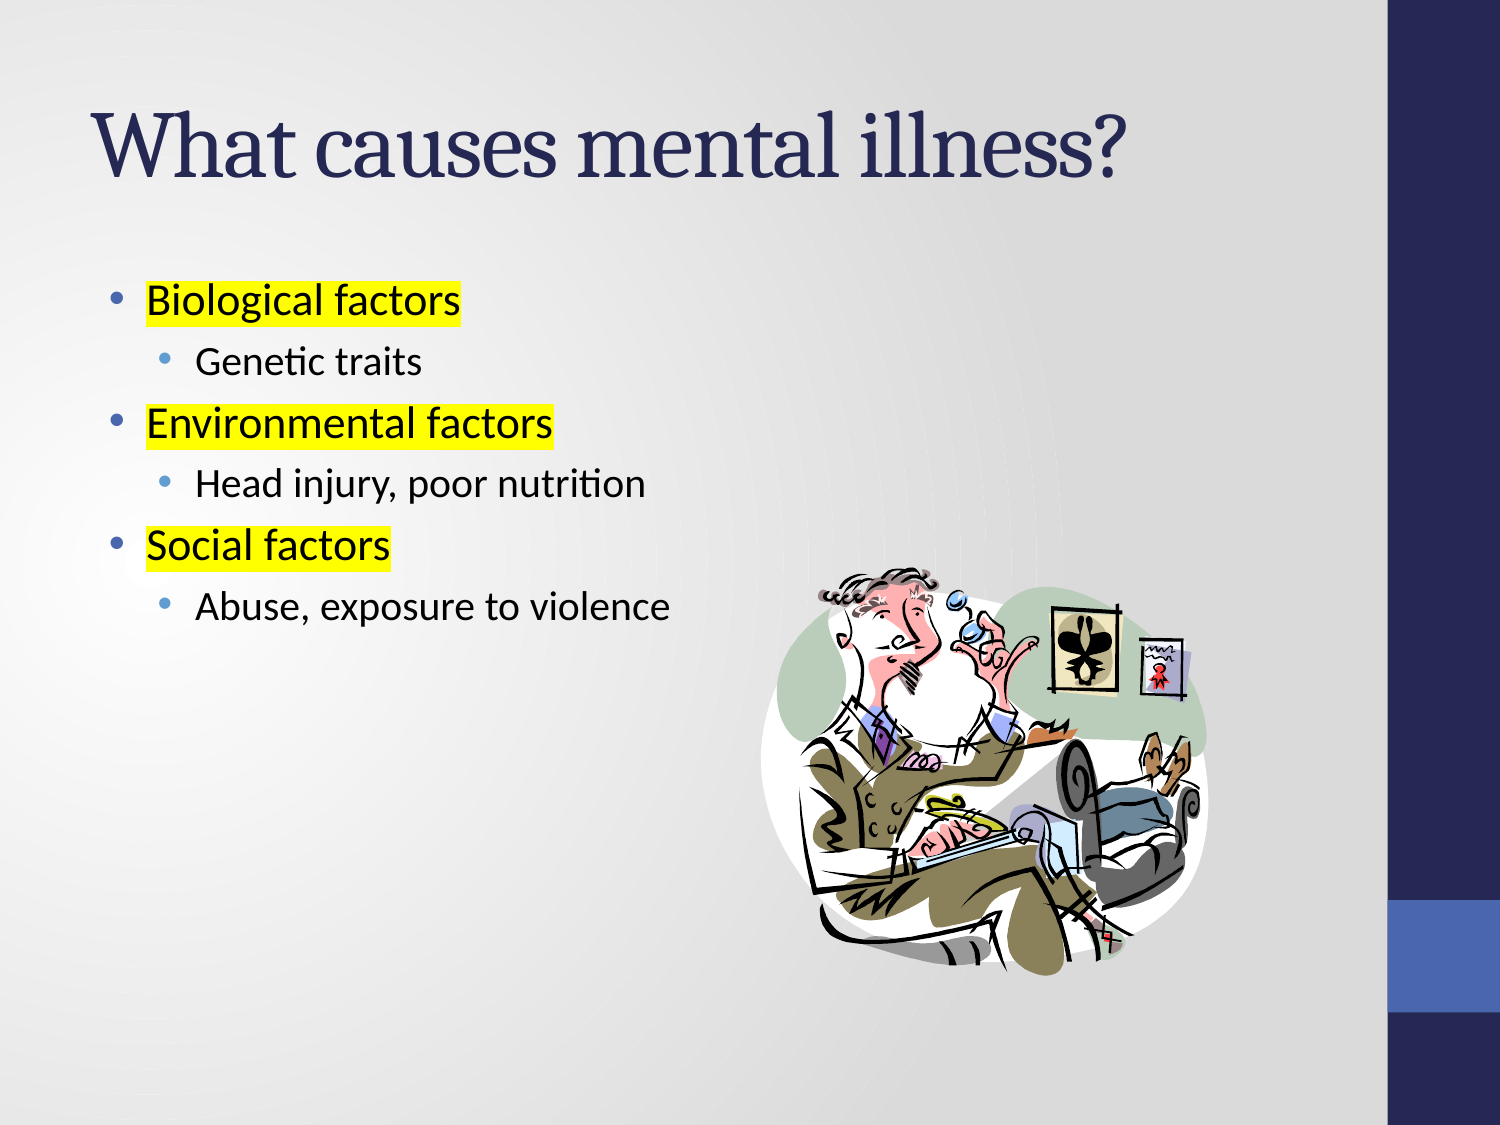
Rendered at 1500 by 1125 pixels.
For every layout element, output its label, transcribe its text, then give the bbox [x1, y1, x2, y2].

title What causes mental illness? [75, 45, 1325, 233]
picture [755, 561, 1214, 982]
list Biological factors Genetic traits Environmental factors Head injury, poor nutrition Social factors Abuse, exposure to violence [75, 262, 1325, 1050]
